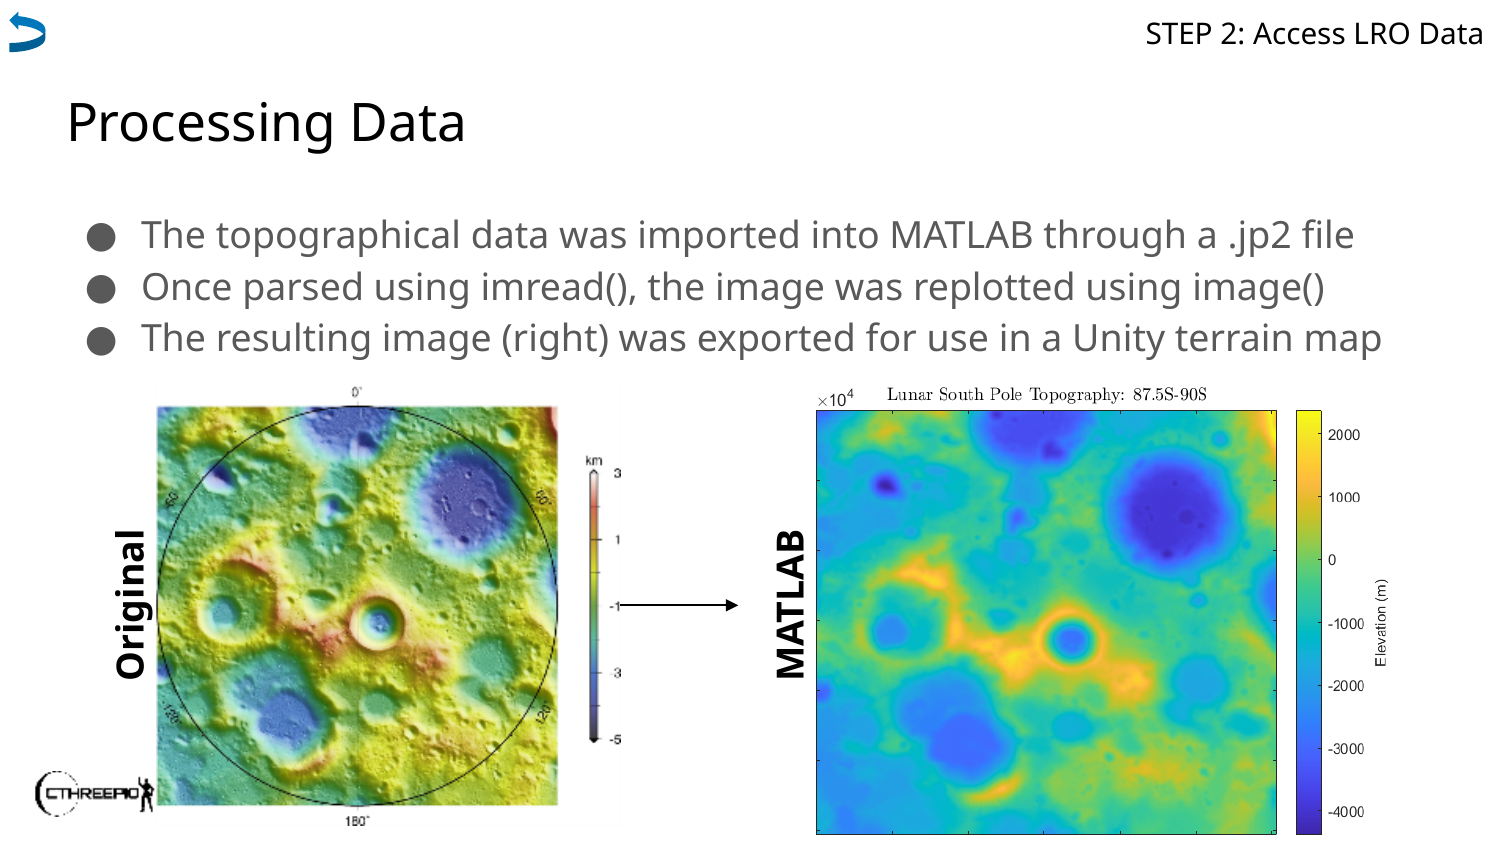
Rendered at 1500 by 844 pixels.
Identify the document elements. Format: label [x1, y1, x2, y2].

picture [810, 370, 1410, 840]
picture [34, 384, 621, 827]
list [51, 189, 1449, 750]
title [51, 72, 1449, 167]
text_box [9, 11, 46, 53]
title [998, 0, 1500, 45]
